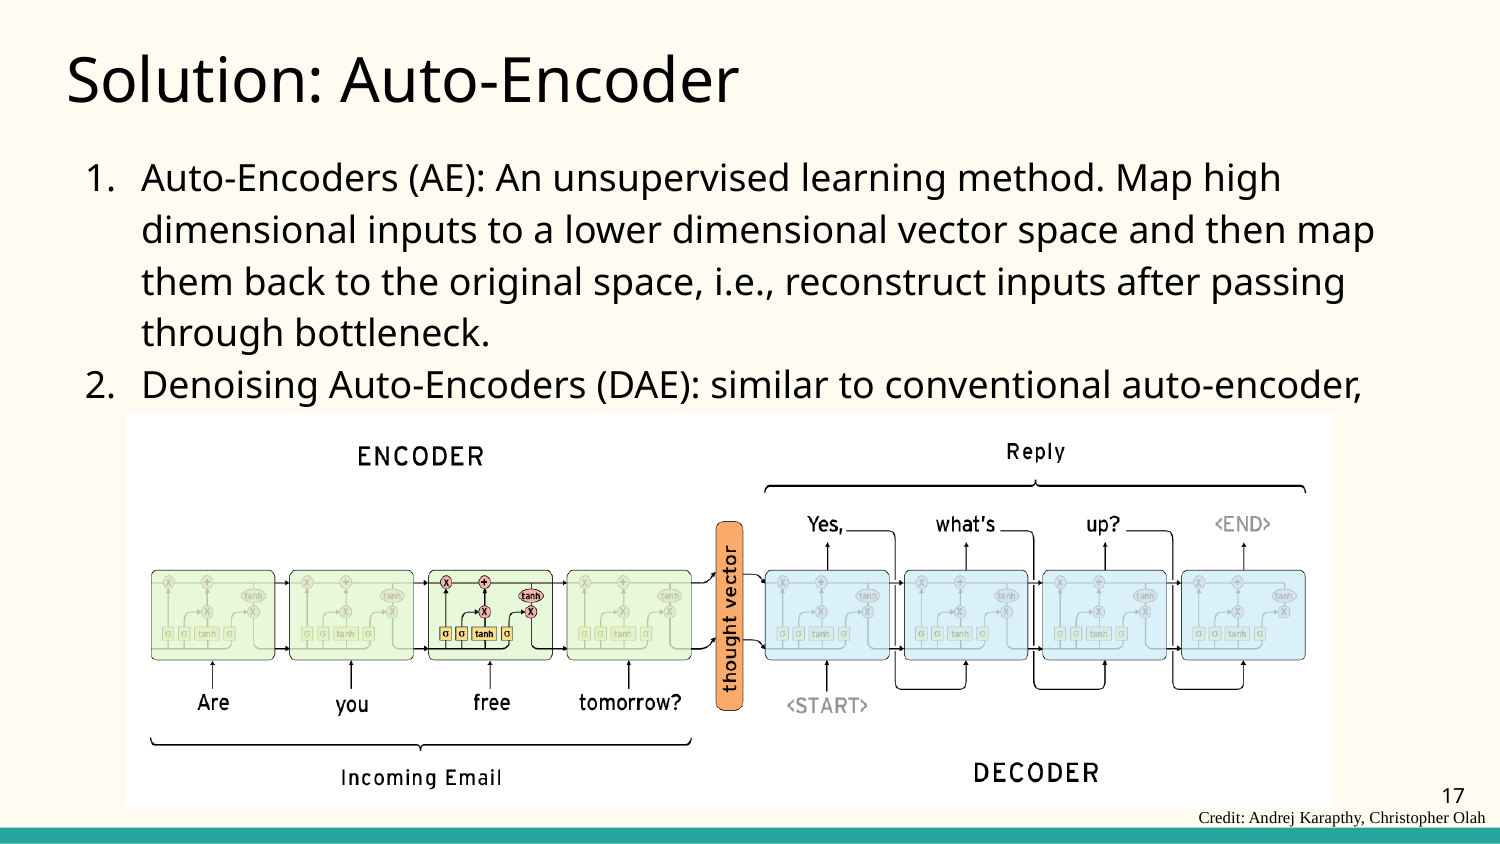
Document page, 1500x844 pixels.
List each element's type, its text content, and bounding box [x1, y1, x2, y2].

list Auto-Encoders (AE): An unsupervised learning method. Map high dimensional inputs to a lower dimensional vector space and then map them back to the original space, i.e., reconstruct inputs after passing through bottleneck. Denoising Auto-Encoders (DAE): similar to conventional auto-encoder, except that inputs are noisy signals and outputs are clean signals. [51, 132, 1449, 690]
title Solution: Auto-Encoder [51, 24, 1449, 126]
text_box Credit: Andrej Karapthy, Christopher Olah [1183, 791, 1500, 844]
picture [126, 413, 1333, 807]
slide_number ‹#› [1389, 764, 1480, 830]
